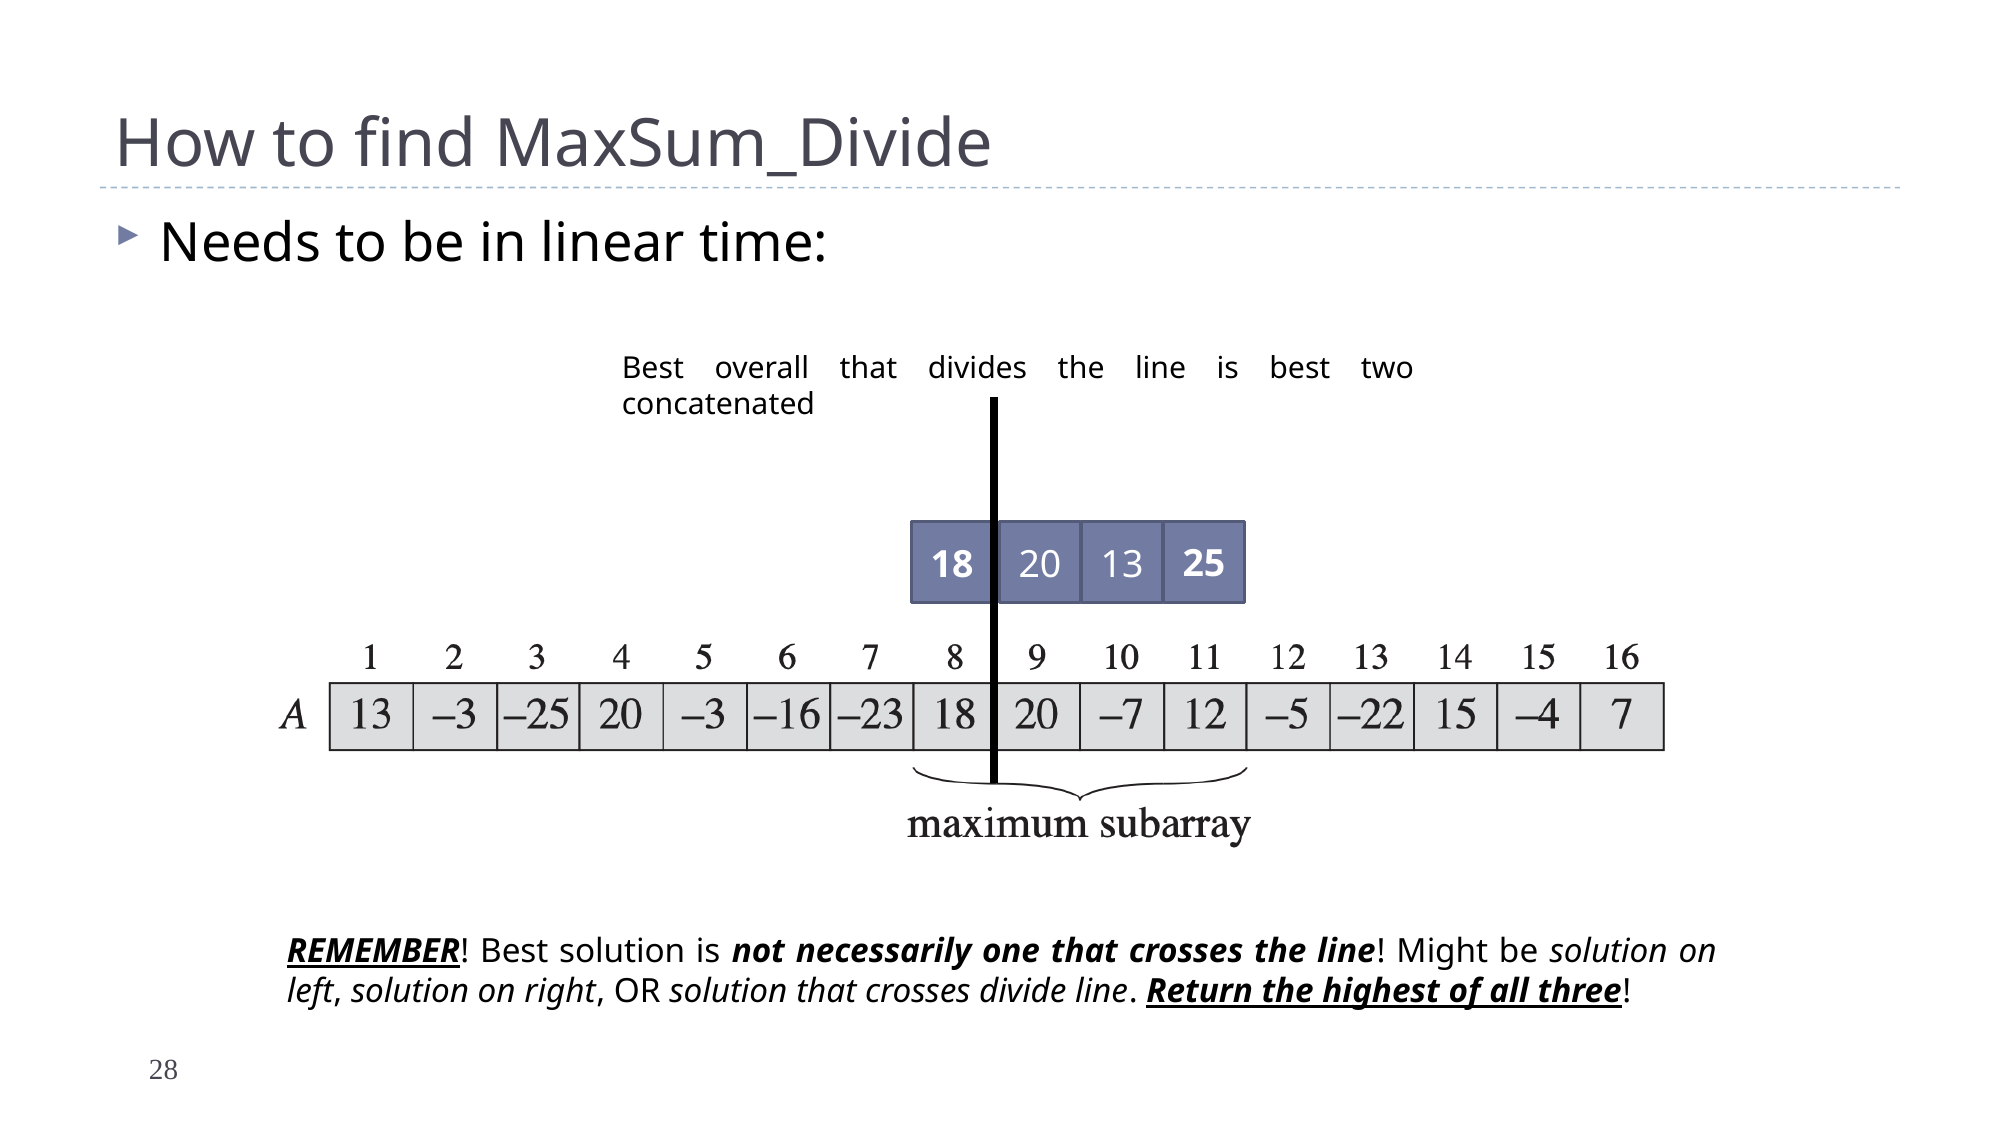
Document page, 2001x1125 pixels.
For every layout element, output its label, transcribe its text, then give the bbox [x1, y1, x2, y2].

text_box REMEMBER! Best solution is not necessarily one that crosses the line! Might be solution on left, solution on right, OR solution that crosses divide line. Return the highest of all three! [272, 922, 1732, 1057]
text_box 18 [910, 520, 988, 604]
picture [249, 608, 1708, 876]
text_box 20 [999, 520, 1082, 604]
list Needs to be in linear time: [99, 200, 1900, 308]
text_box Best overall that divides the line is best two concatenated [607, 340, 1429, 429]
slide_number 28 [133, 1042, 568, 1103]
text_box 25 [1164, 520, 1246, 604]
text_box 13 [1082, 520, 1164, 604]
title How to find MaxSum_Divide [99, 24, 1900, 188]
